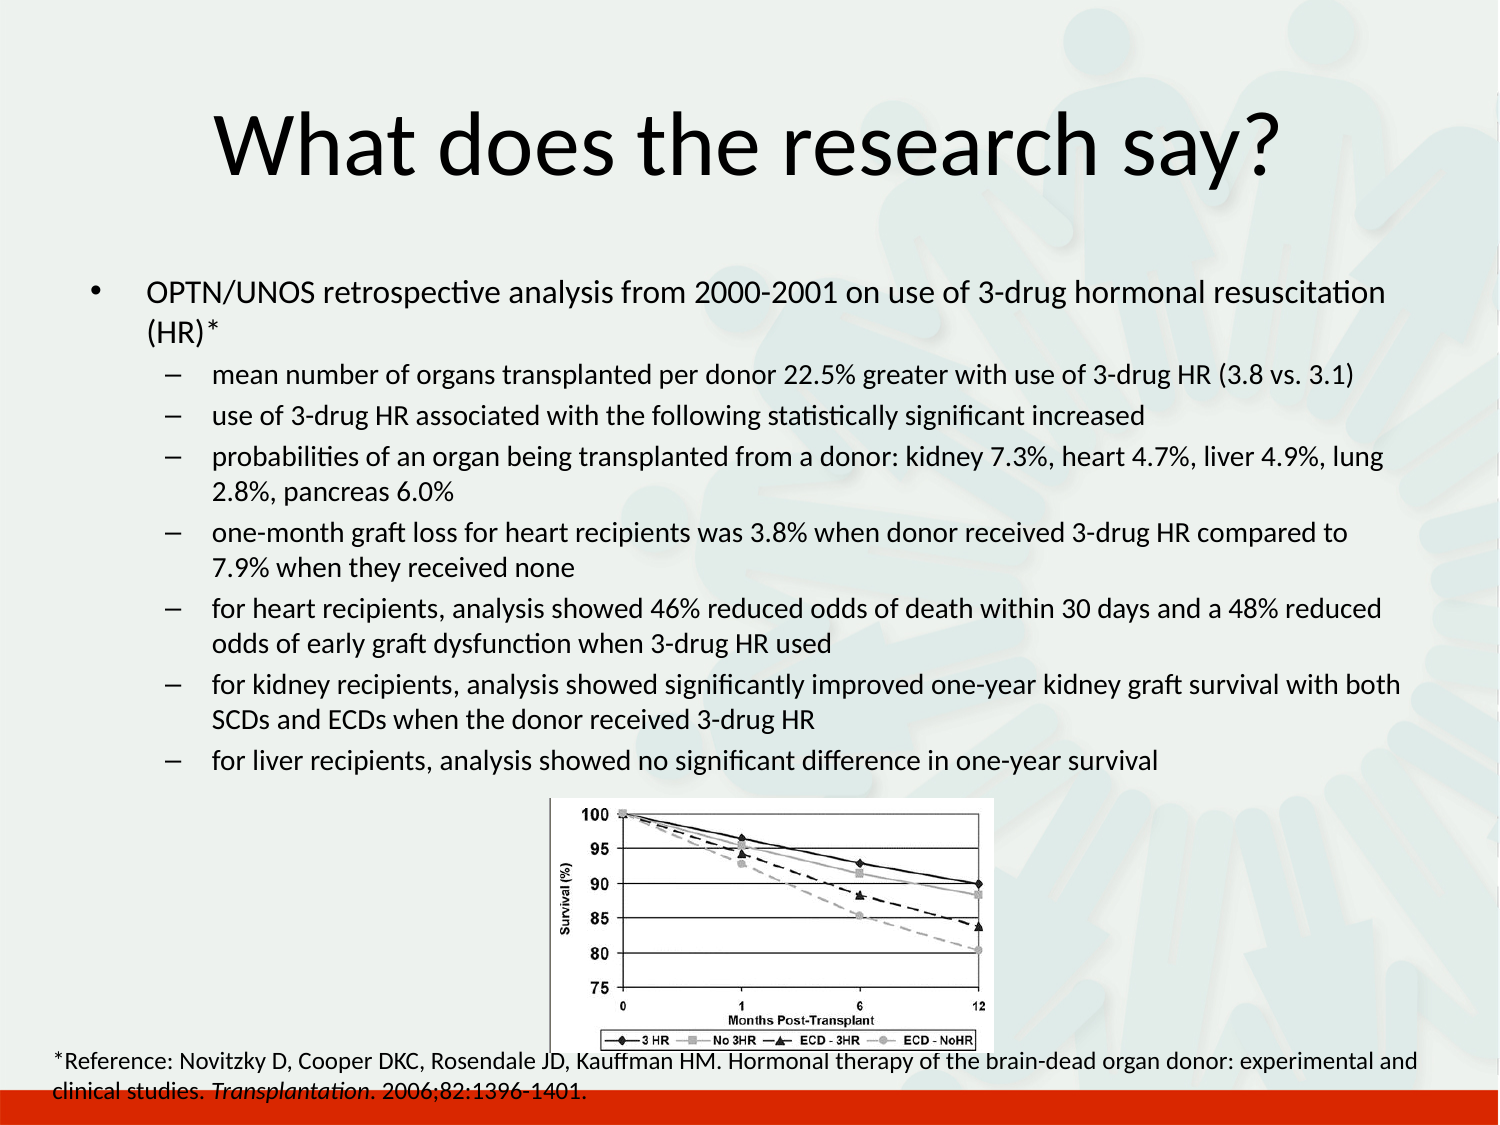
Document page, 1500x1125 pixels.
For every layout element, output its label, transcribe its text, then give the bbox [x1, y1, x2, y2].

text_box *Reference: Novitzky D, Cooper DKC, Rosendale JD, Kauffman HM. Hormonal therapy of the brain-dead organ donor: experimental and clinical studies. Transplantation. 2006;82:1396-1401. [37, 1037, 1463, 1113]
list OPTN/UNOS retrospective analysis from 2000-2001 on use of 3-drug hormonal resuscitation (HR)* mean number of organs transplanted per donor 22.5% greater with use of 3-drug HR (3.8 vs. 3.1) use of 3-drug HR associated with the following statistically significant increased probabilities of an organ being transplanted from a donor: kidney 7.3%, heart 4.7%, liver 4.9%, lung 2.8%, pancreas 6.0% one-month graft loss for heart recipients was 3.8% when donor received 3-drug HR compared to 7.9% when they received none for heart recipients, analysis showed 46% reduced odds of death within 30 days and a 48% reduced odds of early graft dysfunction when 3-drug HR used for kidney recipients, analysis showed significantly improved one-year kidney graft survival with both SCDs and ECDs when the donor received 3-drug HR for liver recipients, analysis showed no significant difference in one-year survival [75, 262, 1425, 1005]
picture [0, 0, 1500, 1125]
title What does the research say? [75, 45, 1425, 233]
